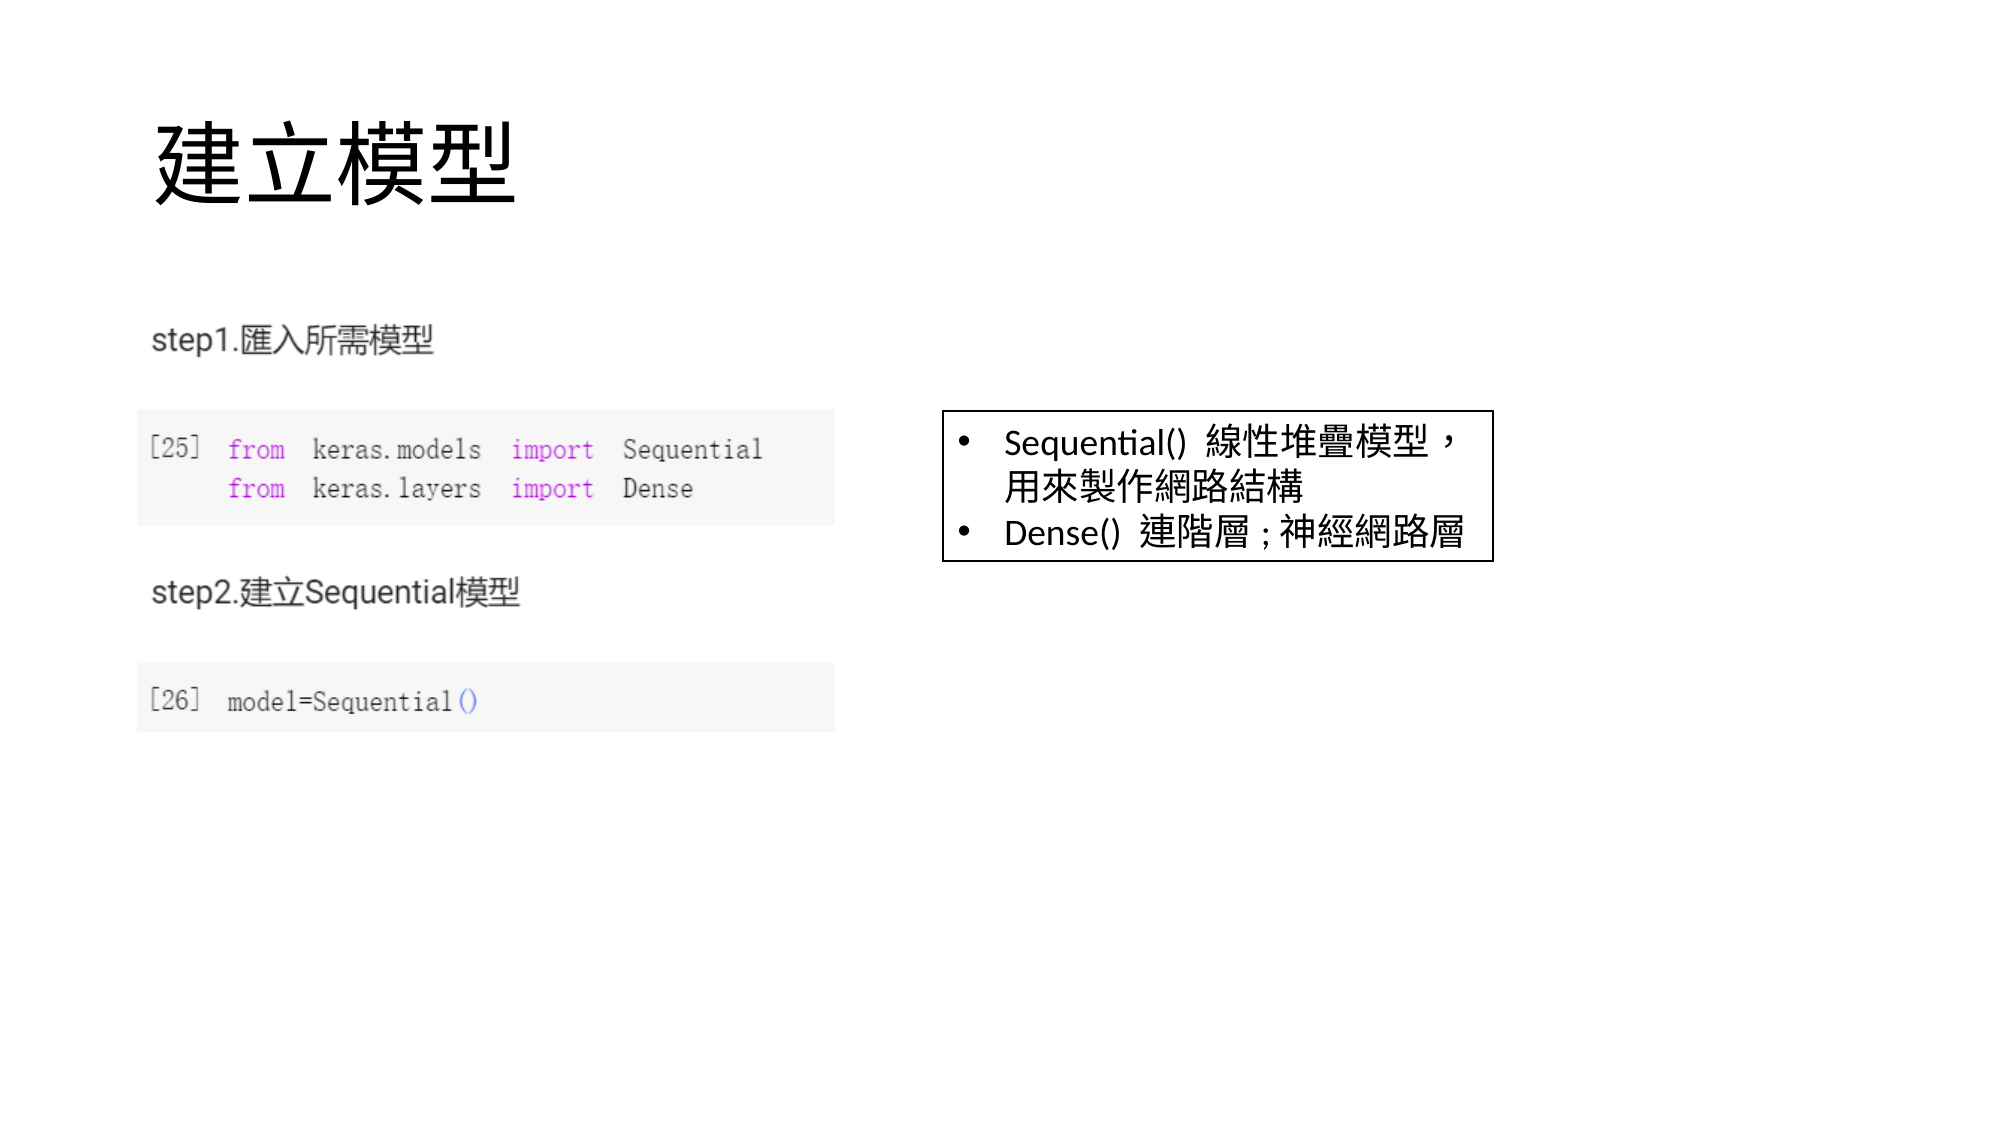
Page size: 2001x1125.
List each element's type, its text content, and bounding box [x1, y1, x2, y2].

title 建立模型 [137, 59, 1863, 278]
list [137, 305, 835, 732]
text_box Sequential() 線性堆疊模型，用來製作網路結構 Dense() 連階層;神經網路層 [942, 410, 1494, 562]
